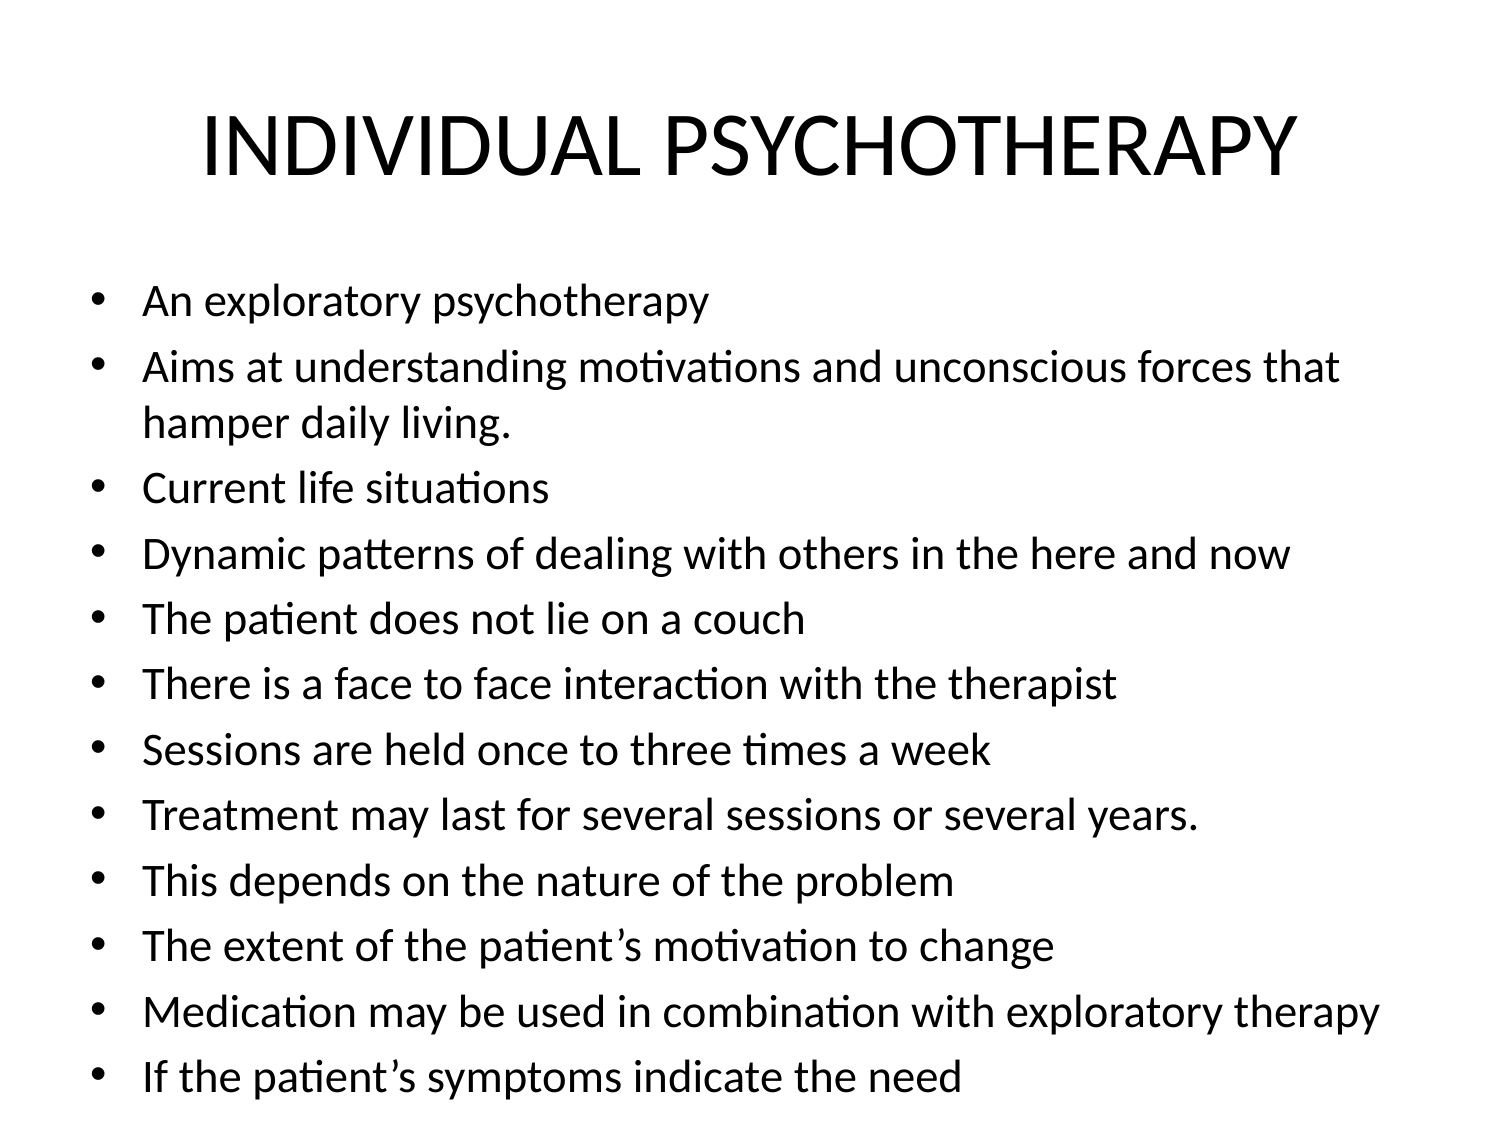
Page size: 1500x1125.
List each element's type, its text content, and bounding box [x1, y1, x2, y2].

title INDIVIDUAL PSYCHOTHERAPY [75, 45, 1425, 233]
list An exploratory psychotherapy Aims at understanding motivations and unconscious forces that hamper daily living. Current life situations Dynamic patterns of dealing with others in the here and now The patient does not lie on a couch There is a face to face interaction with the therapist Sessions are held once to three times a week Treatment may last for several sessions or several years. This depends on the nature of the problem The extent of the patient’s motivation to change Medication may be used in combination with exploratory therapy If the patient’s symptoms indicate the need [75, 262, 1425, 1125]
